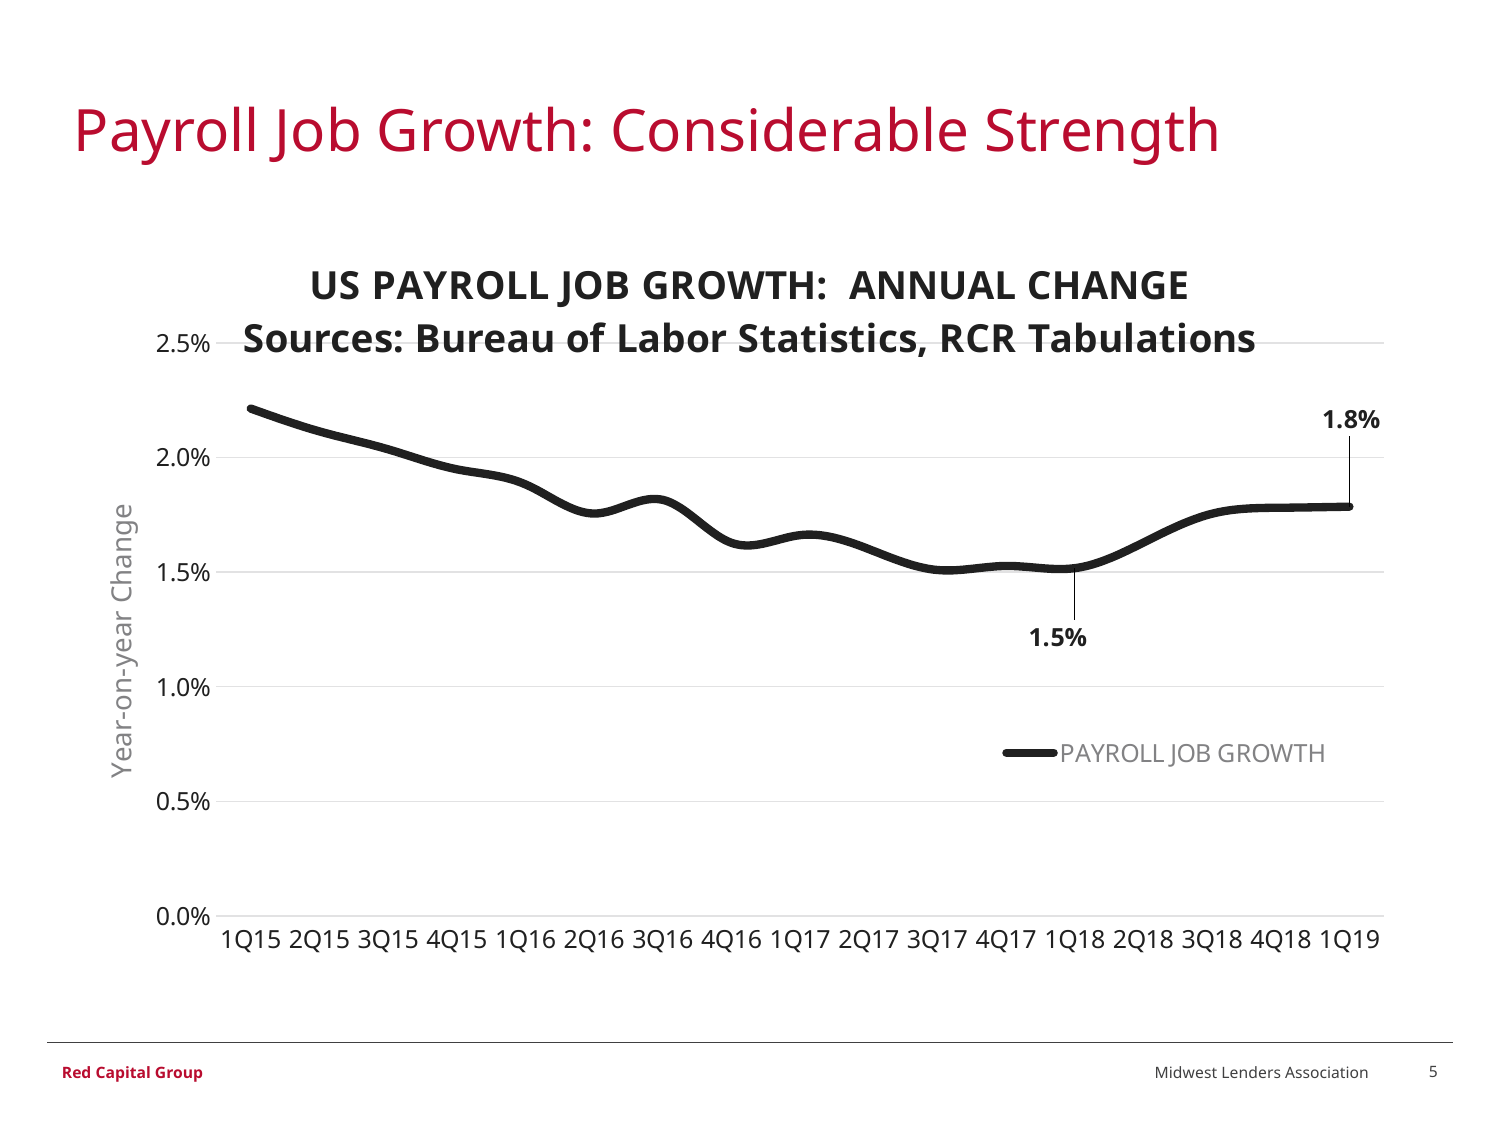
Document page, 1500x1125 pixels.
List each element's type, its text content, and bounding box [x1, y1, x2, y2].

title Payroll Job Growth: Considerable Strength [58, 75, 1442, 181]
footer Midwest Lenders Association [877, 1042, 1384, 1103]
chart [92, 221, 1408, 1002]
slide_number 5 [1384, 1042, 1453, 1103]
